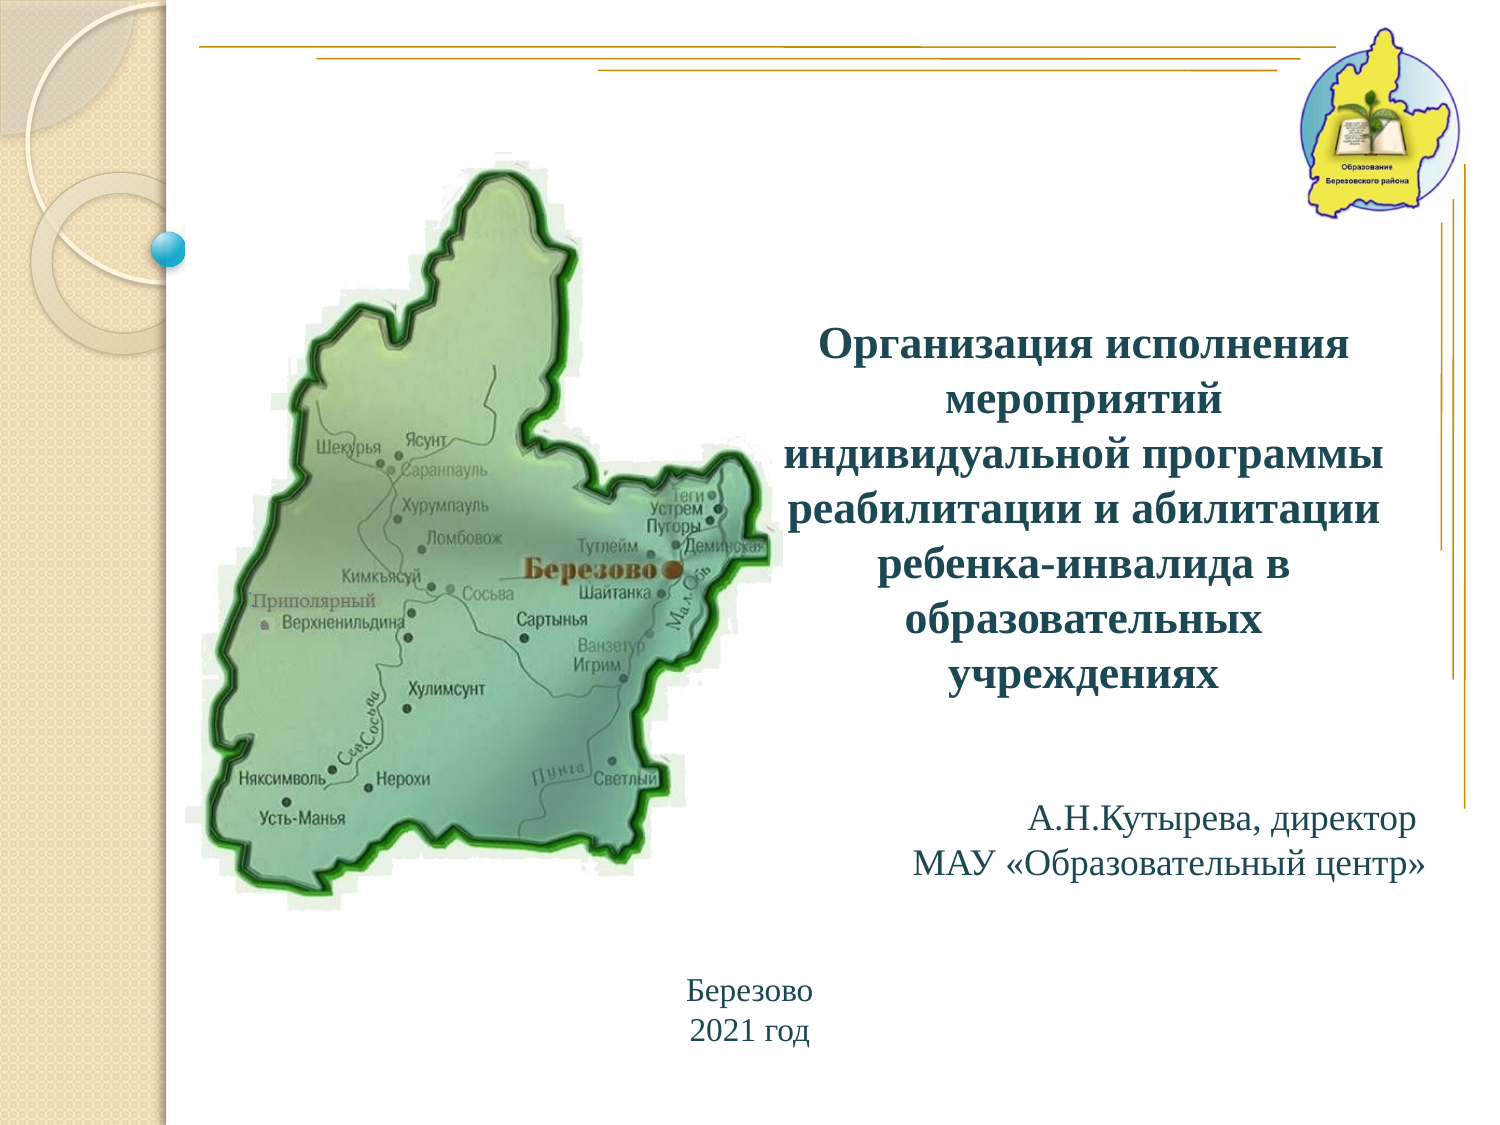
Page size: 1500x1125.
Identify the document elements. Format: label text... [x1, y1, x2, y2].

text_box А.Н.Кутырева, директор МАУ «Образовательный центр» [832, 821, 1442, 890]
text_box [198, 23, 1467, 809]
text_box Березово 2021 год [456, 960, 1043, 1056]
picture [185, 152, 784, 915]
